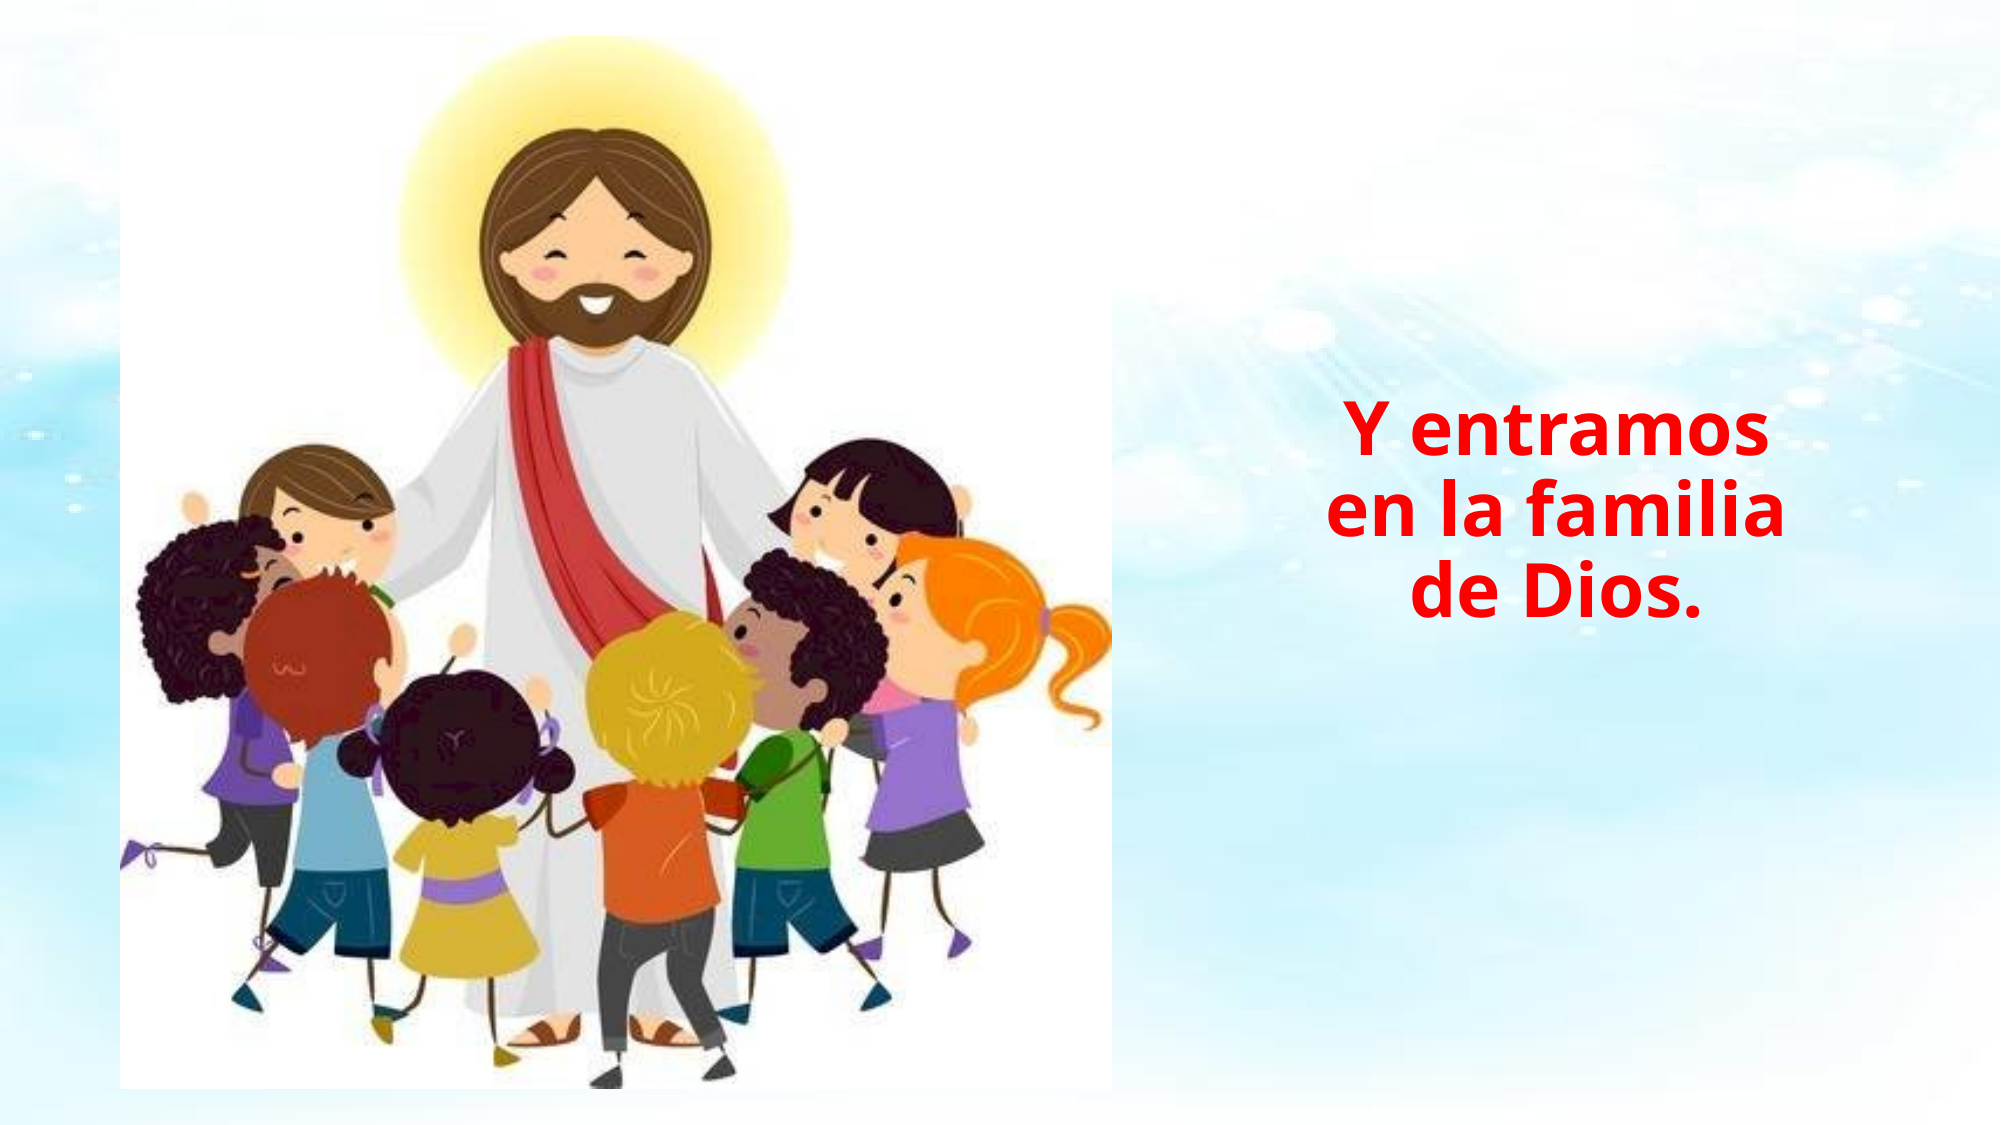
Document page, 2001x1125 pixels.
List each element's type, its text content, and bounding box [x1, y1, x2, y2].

picture [0, 0, 2001, 1125]
title Y entramos en la familia de Dios. [1291, 302, 1823, 723]
